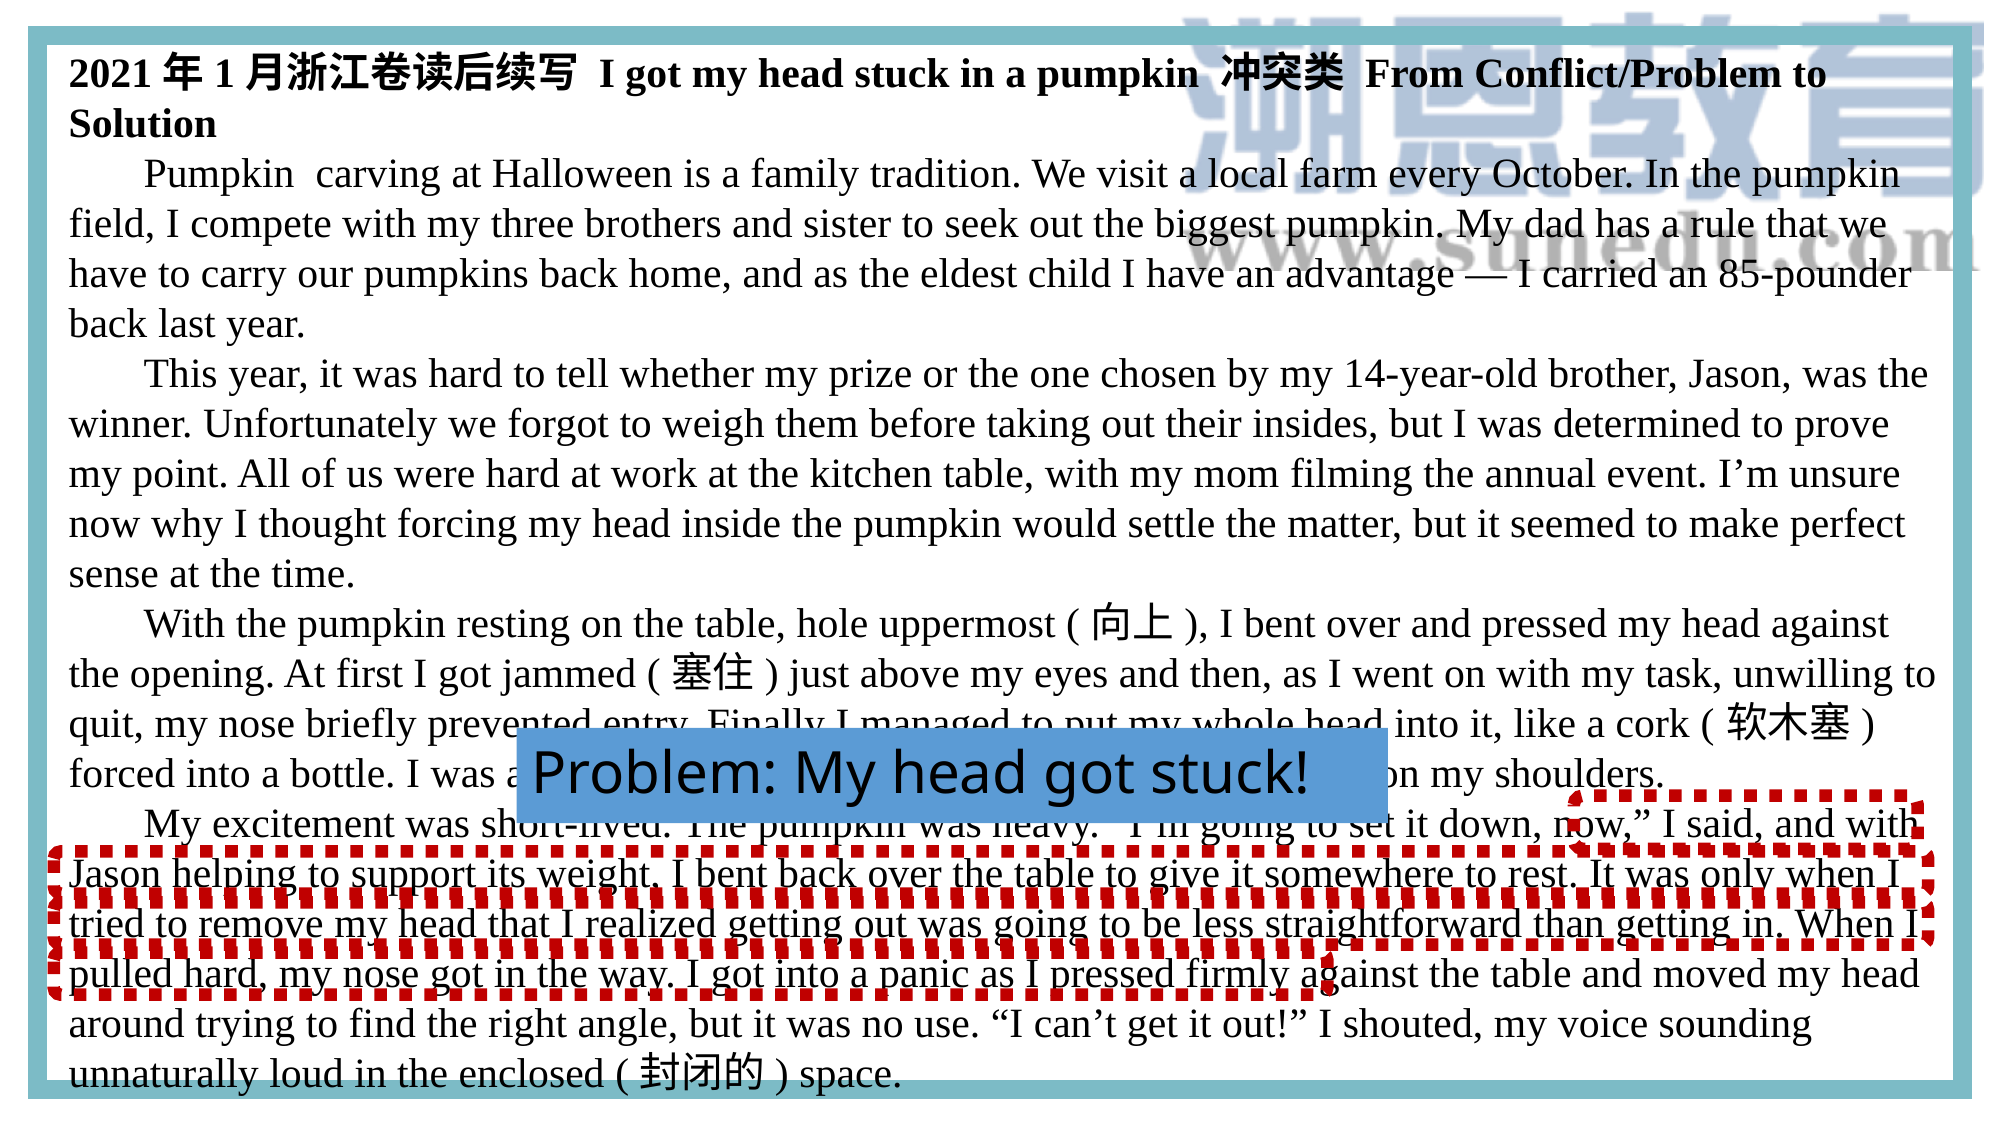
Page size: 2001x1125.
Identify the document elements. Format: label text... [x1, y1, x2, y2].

text_box [1572, 794, 1919, 850]
text_box [52, 901, 1930, 946]
picture [1178, 10, 1984, 271]
text_box [52, 951, 1329, 996]
text_box 2021年1月浙江卷读后续写 I got my head stuck in a pumpkin 冲突类 From Conflict/Problem to Solution Pumpkin carving at Halloween is a family tradition. We visit a local farm every October. In the pumpkin field, I compete with my three brothers and sister to seek out the biggest pumpkin. My dad has a rule that we have to carry our pumpkins back home, and as the eldest child I have an advantage — I carried an 85-pounder back last year. This year, it was hard to tell whether my prize or the one chosen by my 14-year-old brother, Jason, was the winner. Unfortunately we forgot to weigh them before taking out their insides, but I was determined to prove my point. All of us were hard at work at the kitchen table, with my mom filming the annual event. I’m unsure now why I thought forcing my head inside the pumpkin would settle the matter, but it seemed to make perfect sense at the time. With the pumpkin resting on the table, hole uppermost (向上), I bent over and pressed my head against the opening. At first I got jammed (塞住) just above my eyes and then, as I went on with my task, unwilling to quit, my nose briefly prevented entry. Finally I managed to put my whole head into it, like a cork (软木塞) forced into a bottle. I was able to straighten up with the huge pumpkin resting on my shoulders. My excitement was short-lived. The pumpkin was heavy. “I’m going to set it down, now,” I said, and with Jason helping to support its weight, I bent back over the table to give it somewhere to rest. It was only when I tried to remove my head that I realized getting out was going to be less straightforward than getting in. When I pulled hard, my nose got in the way. I got into a panic as I pressed firmly against the table and moved my head around trying to find the right angle, but it was no use. “I can’t get it out!” I shouted, my voice sounding unnaturally loud in the enclosed (封闭的) space. [53, 37, 1961, 1087]
text_box Problem: My head got stuck! [516, 727, 1388, 824]
text_box [52, 850, 1930, 895]
